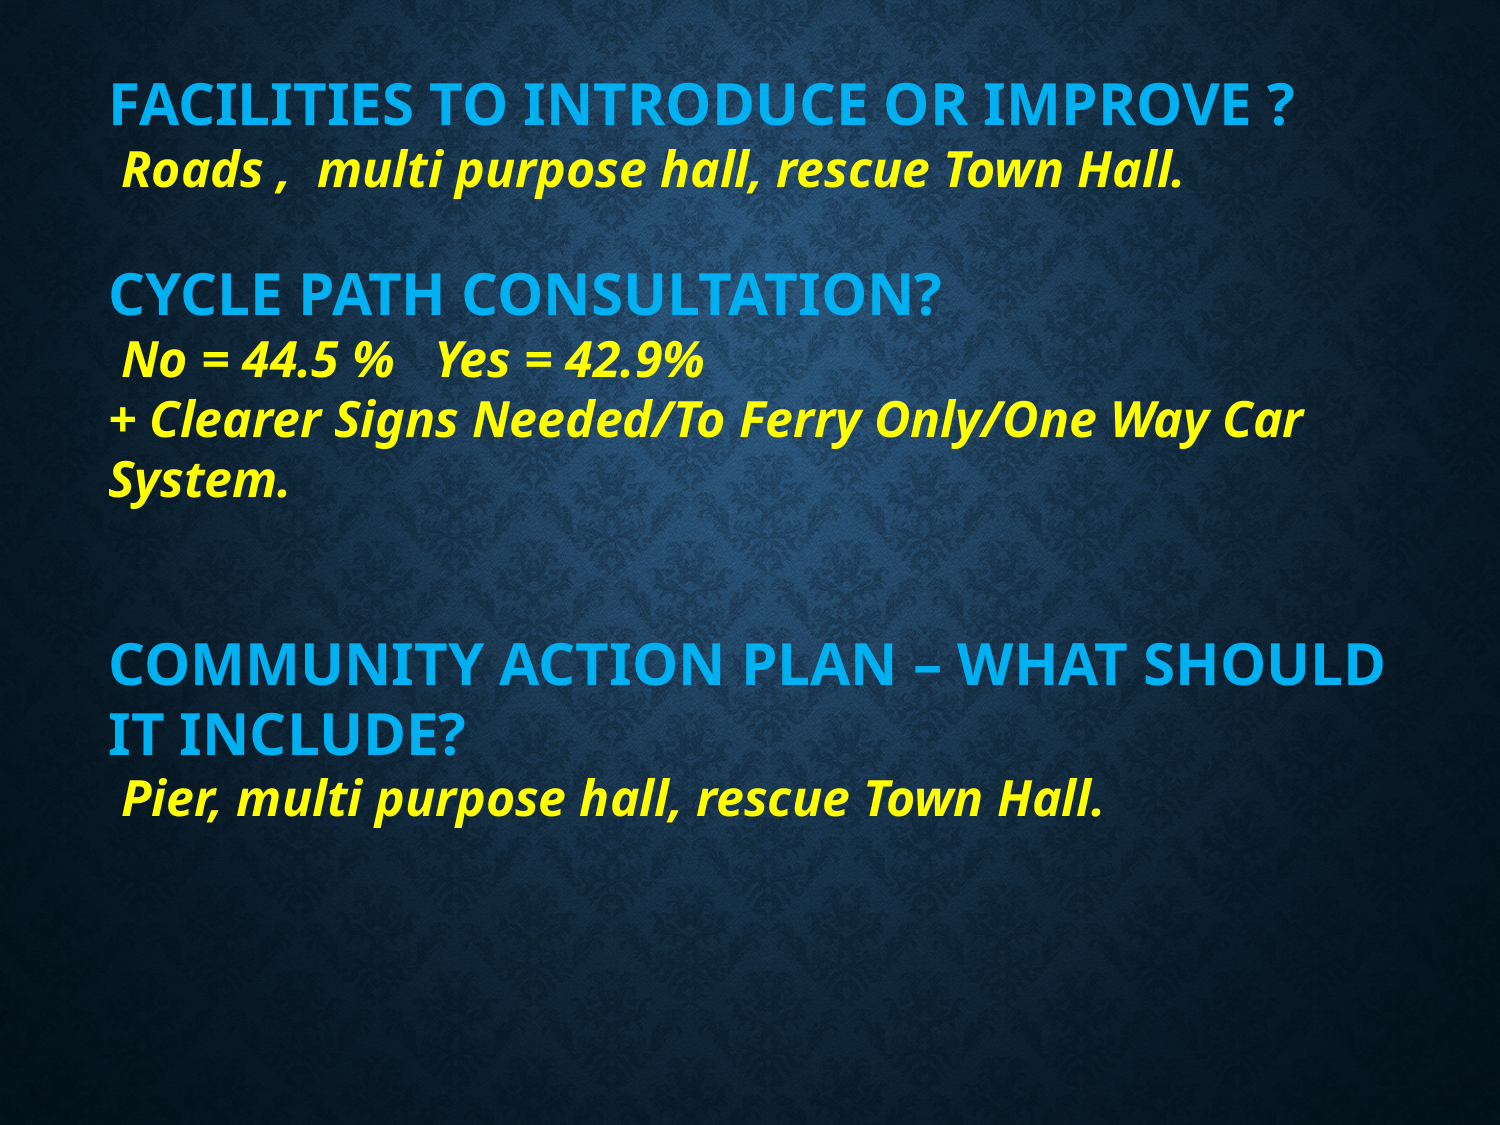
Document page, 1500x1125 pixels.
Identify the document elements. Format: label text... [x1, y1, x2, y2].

text_box FACILITIES TO INTRODUCE OR IMPROVE ? Roads , multi purpose hall, rescue Town Hall. CYCLE PATH CONSULTATION? No = 44.5 % Yes = 42.9% + Clearer Signs Needed/To Ferry Only/One Way Car System. COMMUNITY ACTION PLAN – WHAT SHOULD IT INCLUDE? Pier, multi purpose hall, rescue Town Hall. [93, 59, 1417, 880]
